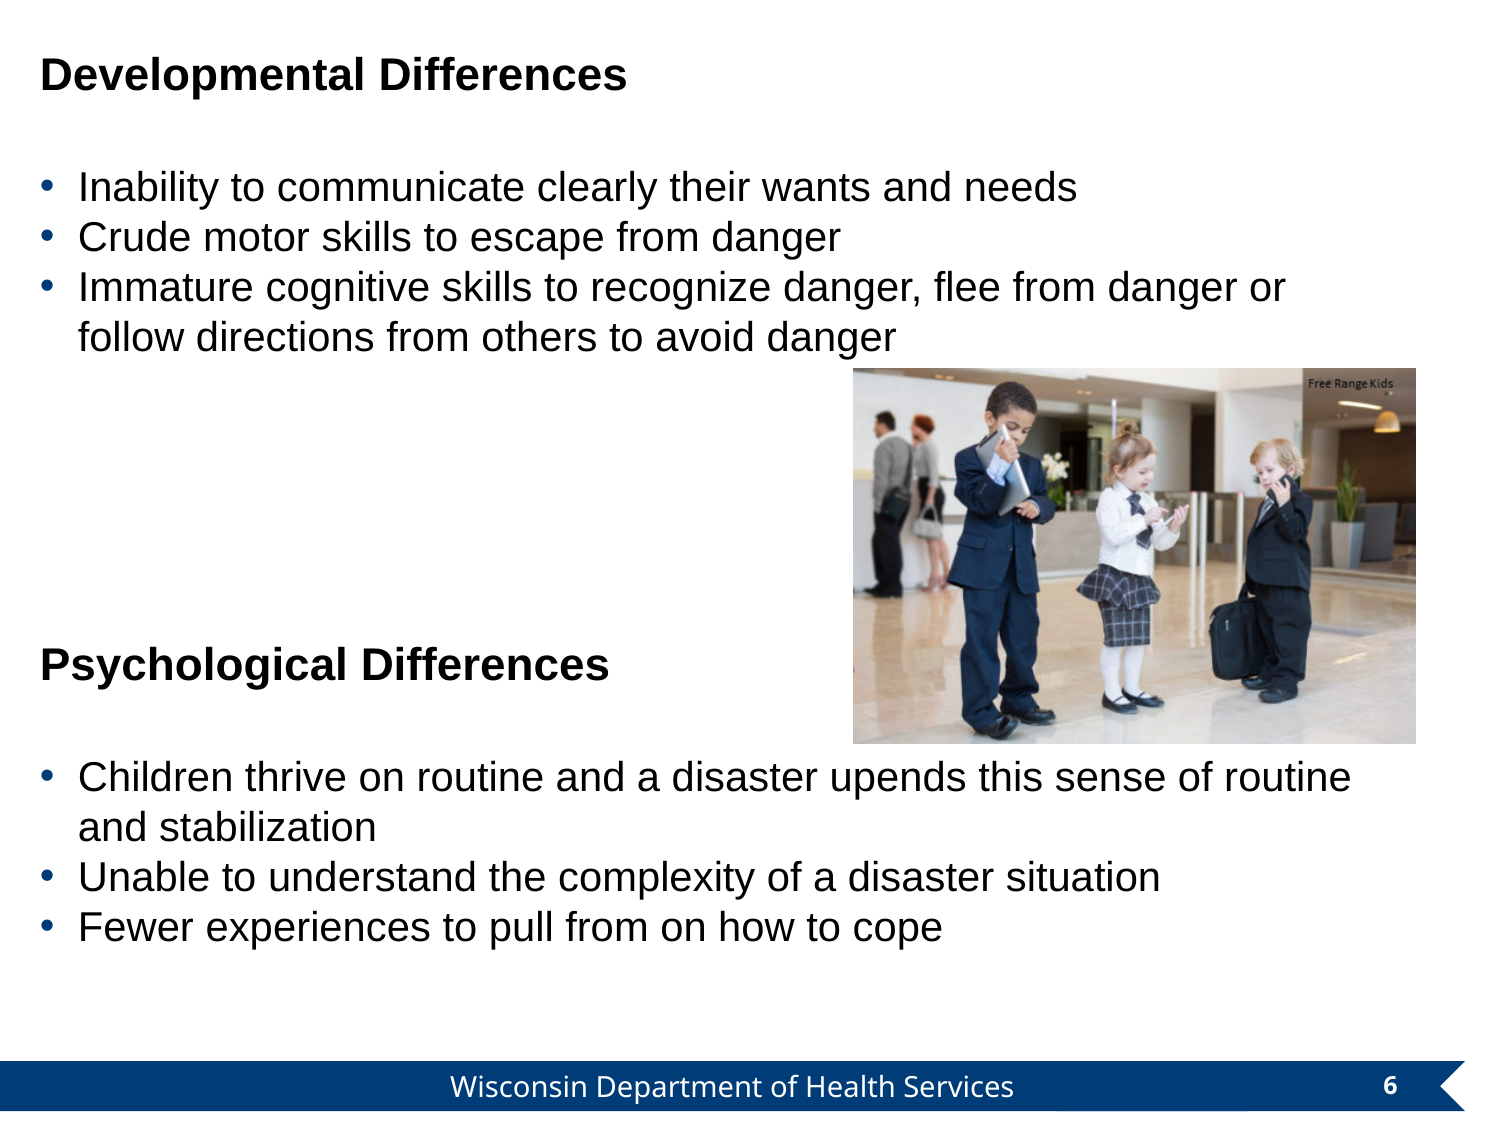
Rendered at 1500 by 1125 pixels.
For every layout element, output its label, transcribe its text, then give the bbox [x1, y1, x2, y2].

picture [853, 368, 1457, 745]
list Developmental Differences Inability to communicate clearly their wants and needs Crude motor skills to escape from danger Immature cognitive skills to recognize danger, flee from danger or follow directions from others to avoid danger Psychological Differences Children thrive on routine and a disaster upends this sense of routine and stabilization Unable to understand the complexity of a disaster situation Fewer experiences to pull from on how to cope [24, 37, 1375, 1031]
